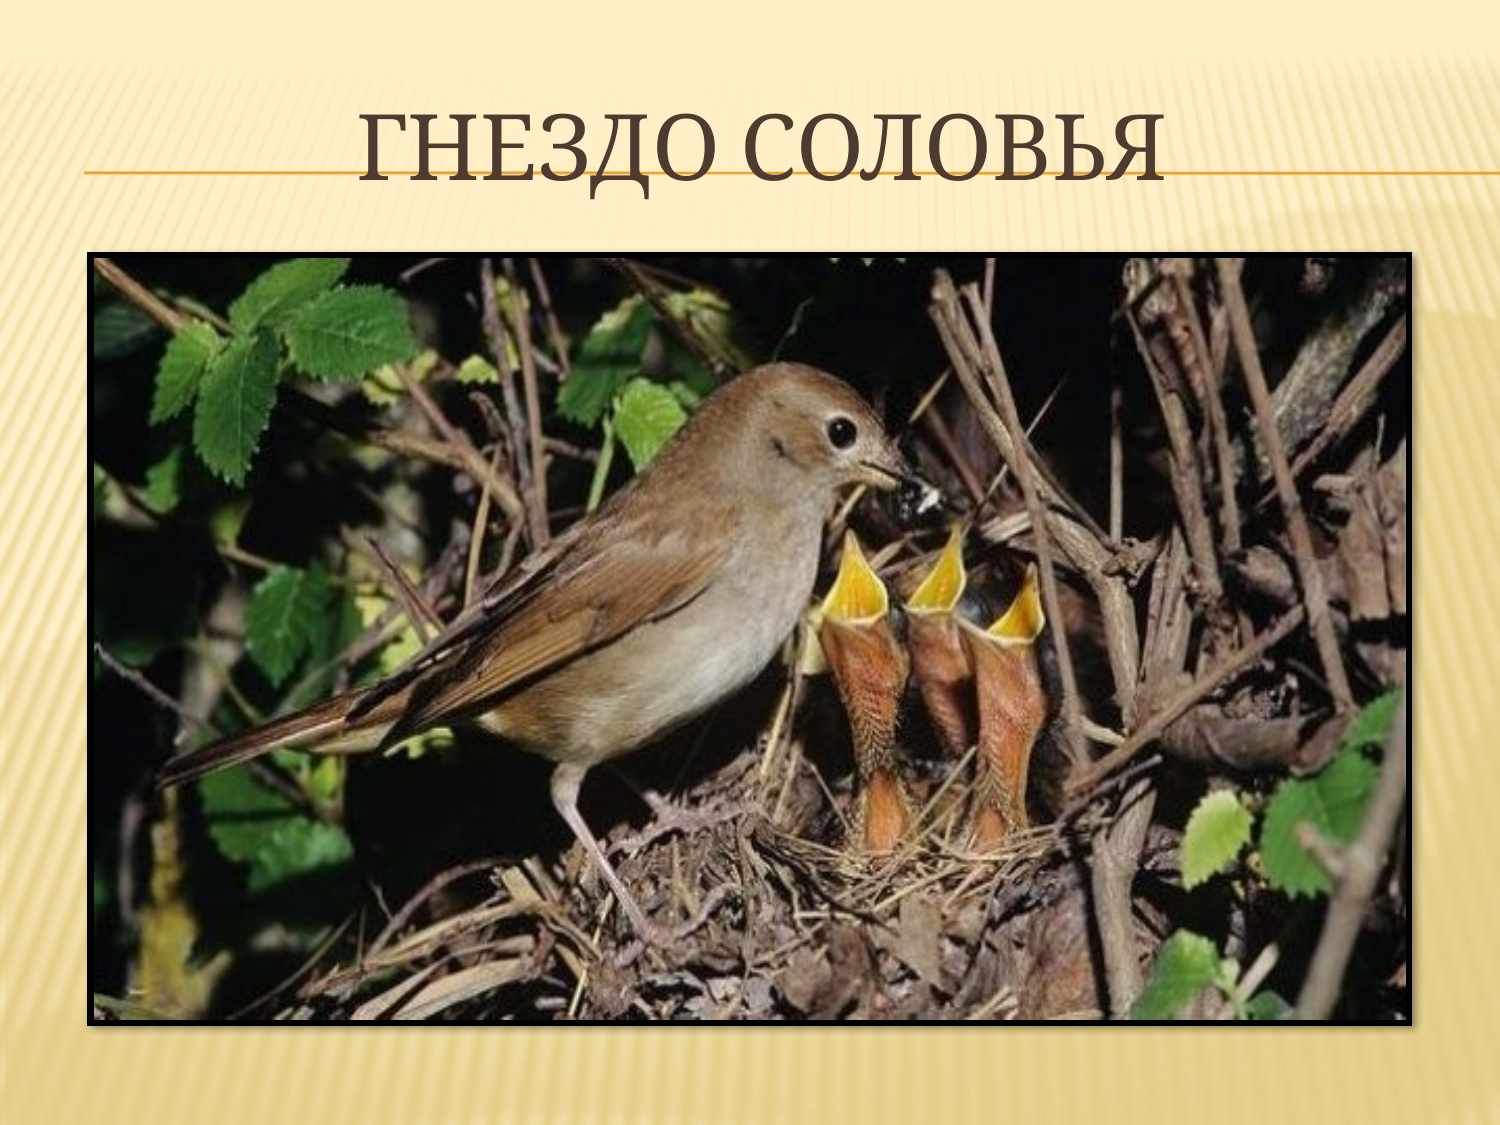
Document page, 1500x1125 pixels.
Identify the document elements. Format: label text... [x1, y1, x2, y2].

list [93, 257, 1407, 1020]
title ГНЕЗДО СОЛОВЬЯ [50, 75, 1475, 213]
